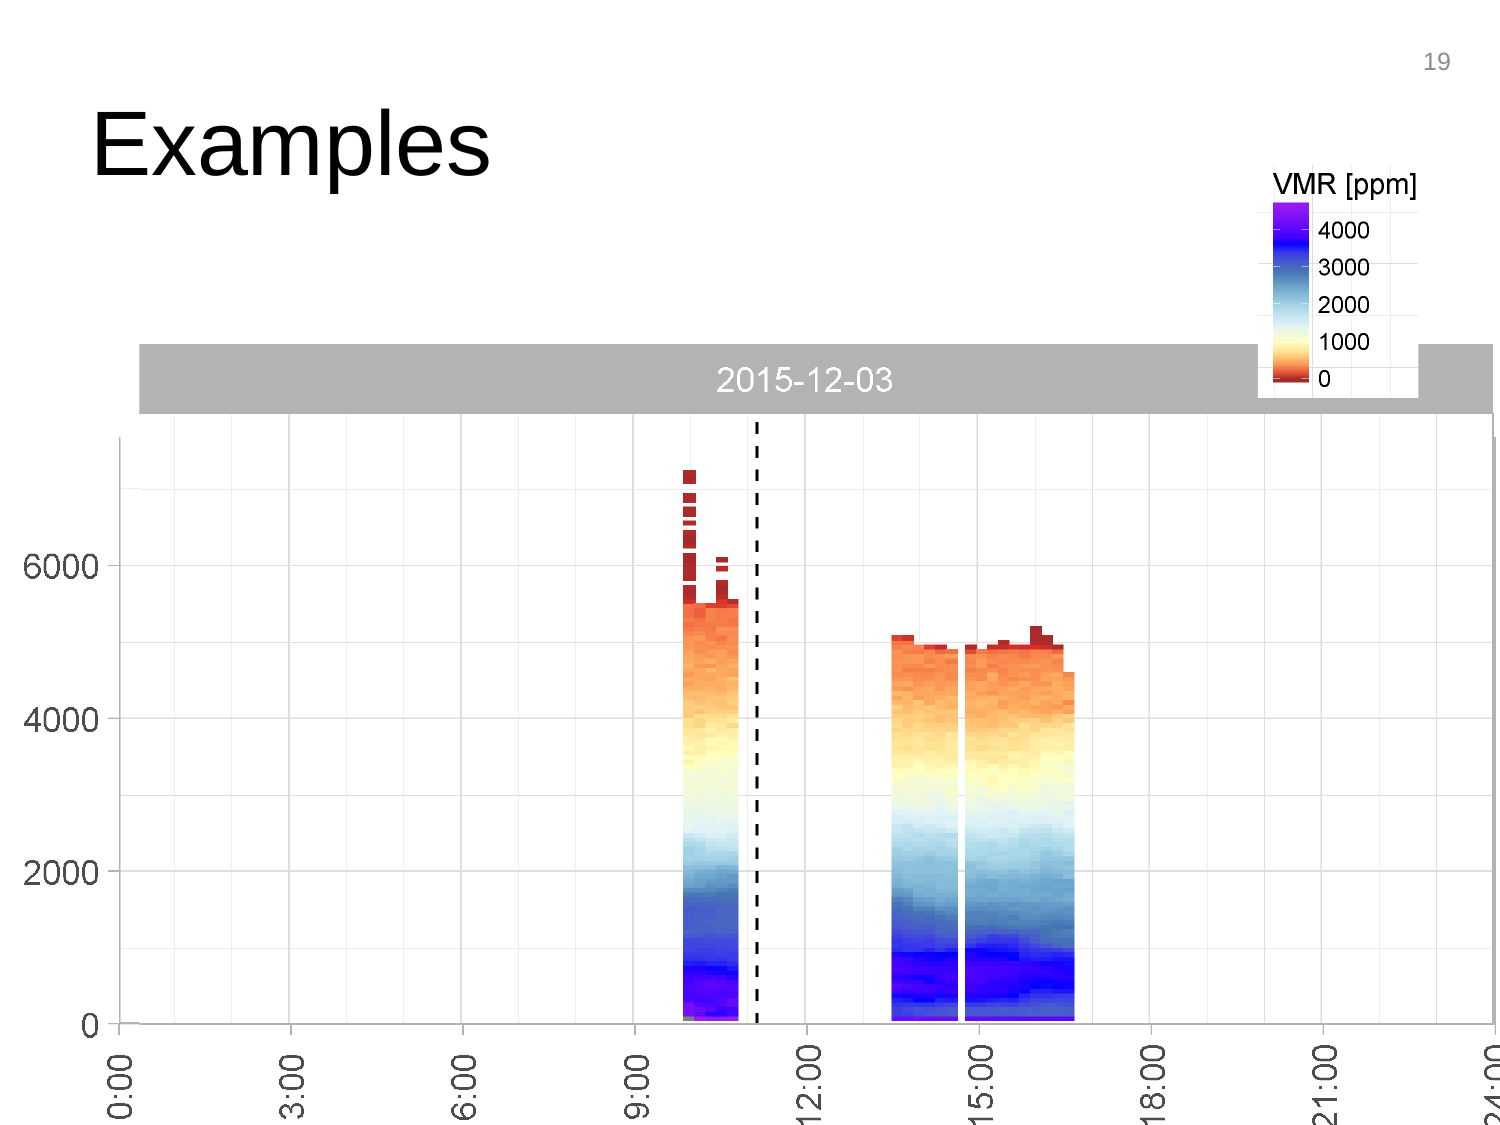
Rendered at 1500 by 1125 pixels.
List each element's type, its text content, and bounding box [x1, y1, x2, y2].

picture [0, 164, 1500, 1125]
title Examples [75, 45, 1425, 233]
slide_number 19 [1116, 30, 1467, 91]
